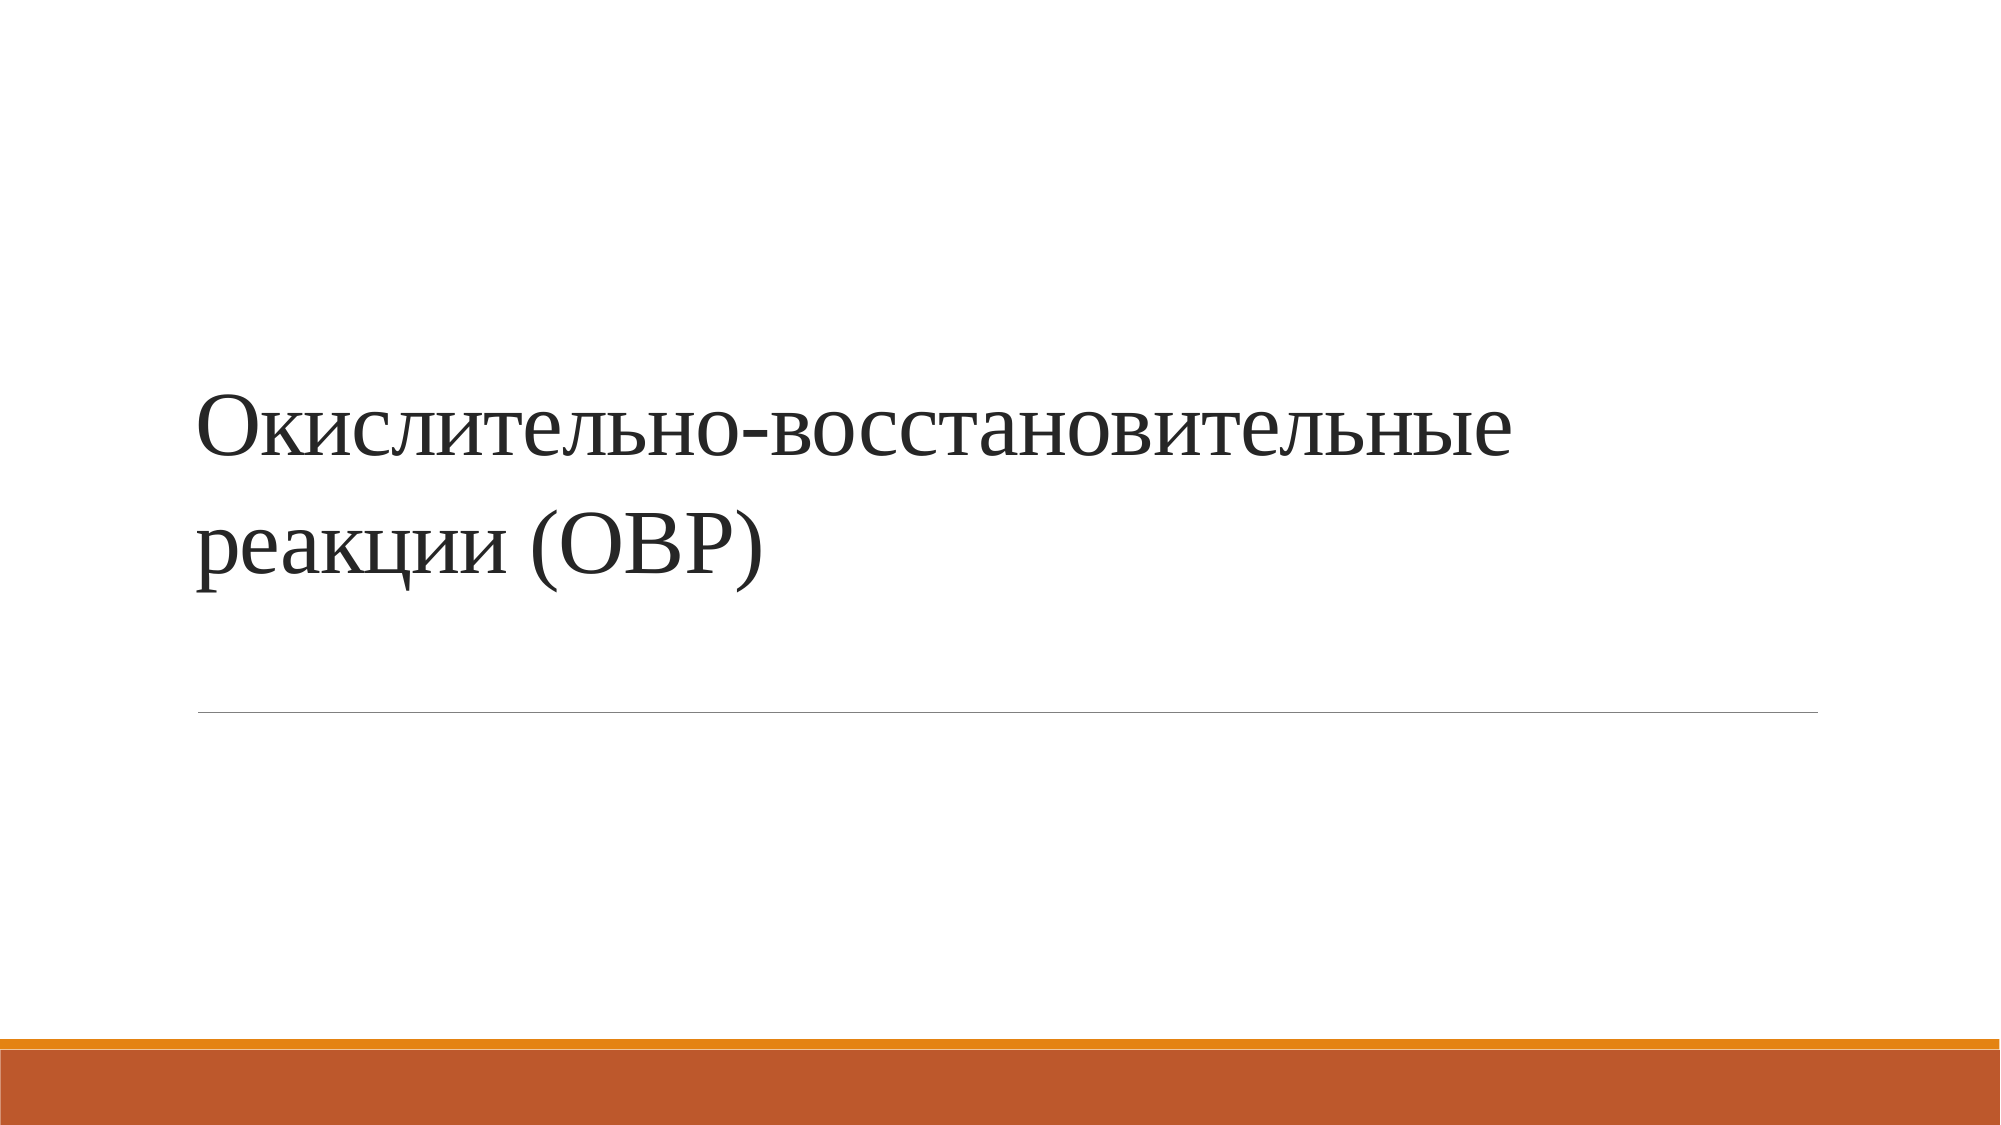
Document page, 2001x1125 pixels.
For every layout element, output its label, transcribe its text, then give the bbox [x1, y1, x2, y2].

title Окислительно-восстановительные реакции (ОВР) [180, 124, 1830, 710]
